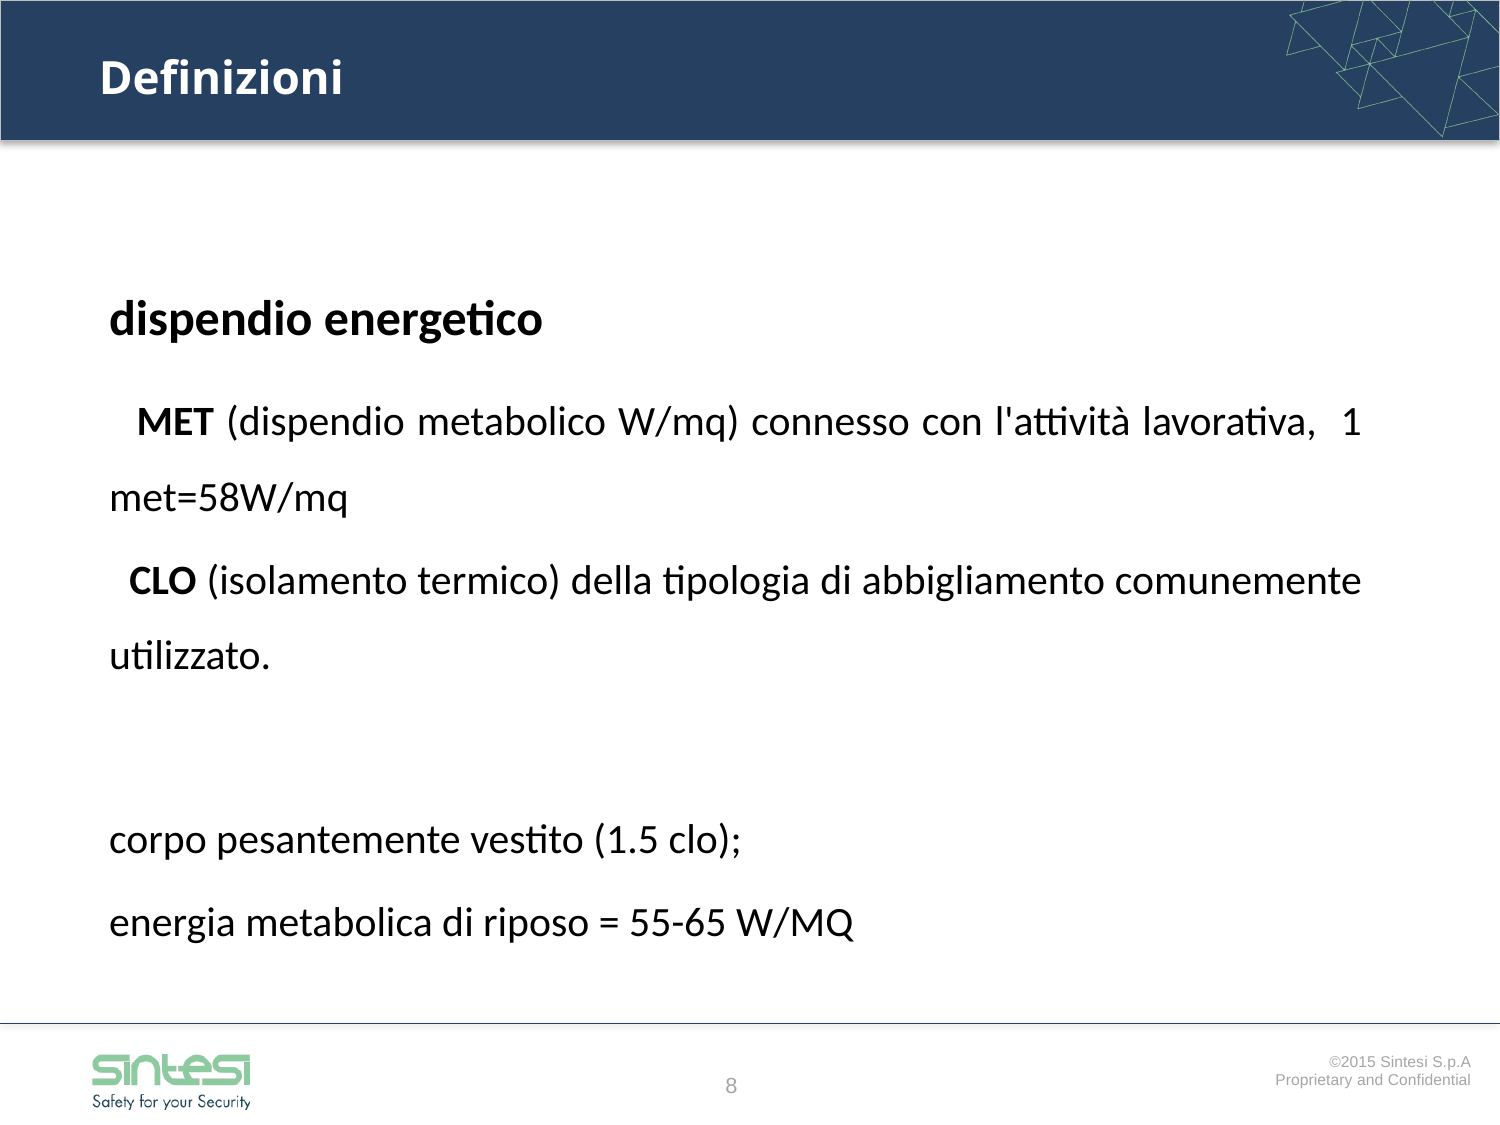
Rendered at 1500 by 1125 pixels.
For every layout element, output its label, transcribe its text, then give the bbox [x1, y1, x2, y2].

list dispendio energetico MET (dispendio metabolico W/mq) connesso con l'attività lavorativa, 1 met=58W/mq CLO (isolamento termico) della tipologia di abbigliamento comunemente utilizzato. corpo pesantemente vestito (1.5 clo); energia metabolica di riposo = 55-65 W/MQ [94, 247, 1378, 857]
title Definizioni [83, 28, 1378, 124]
